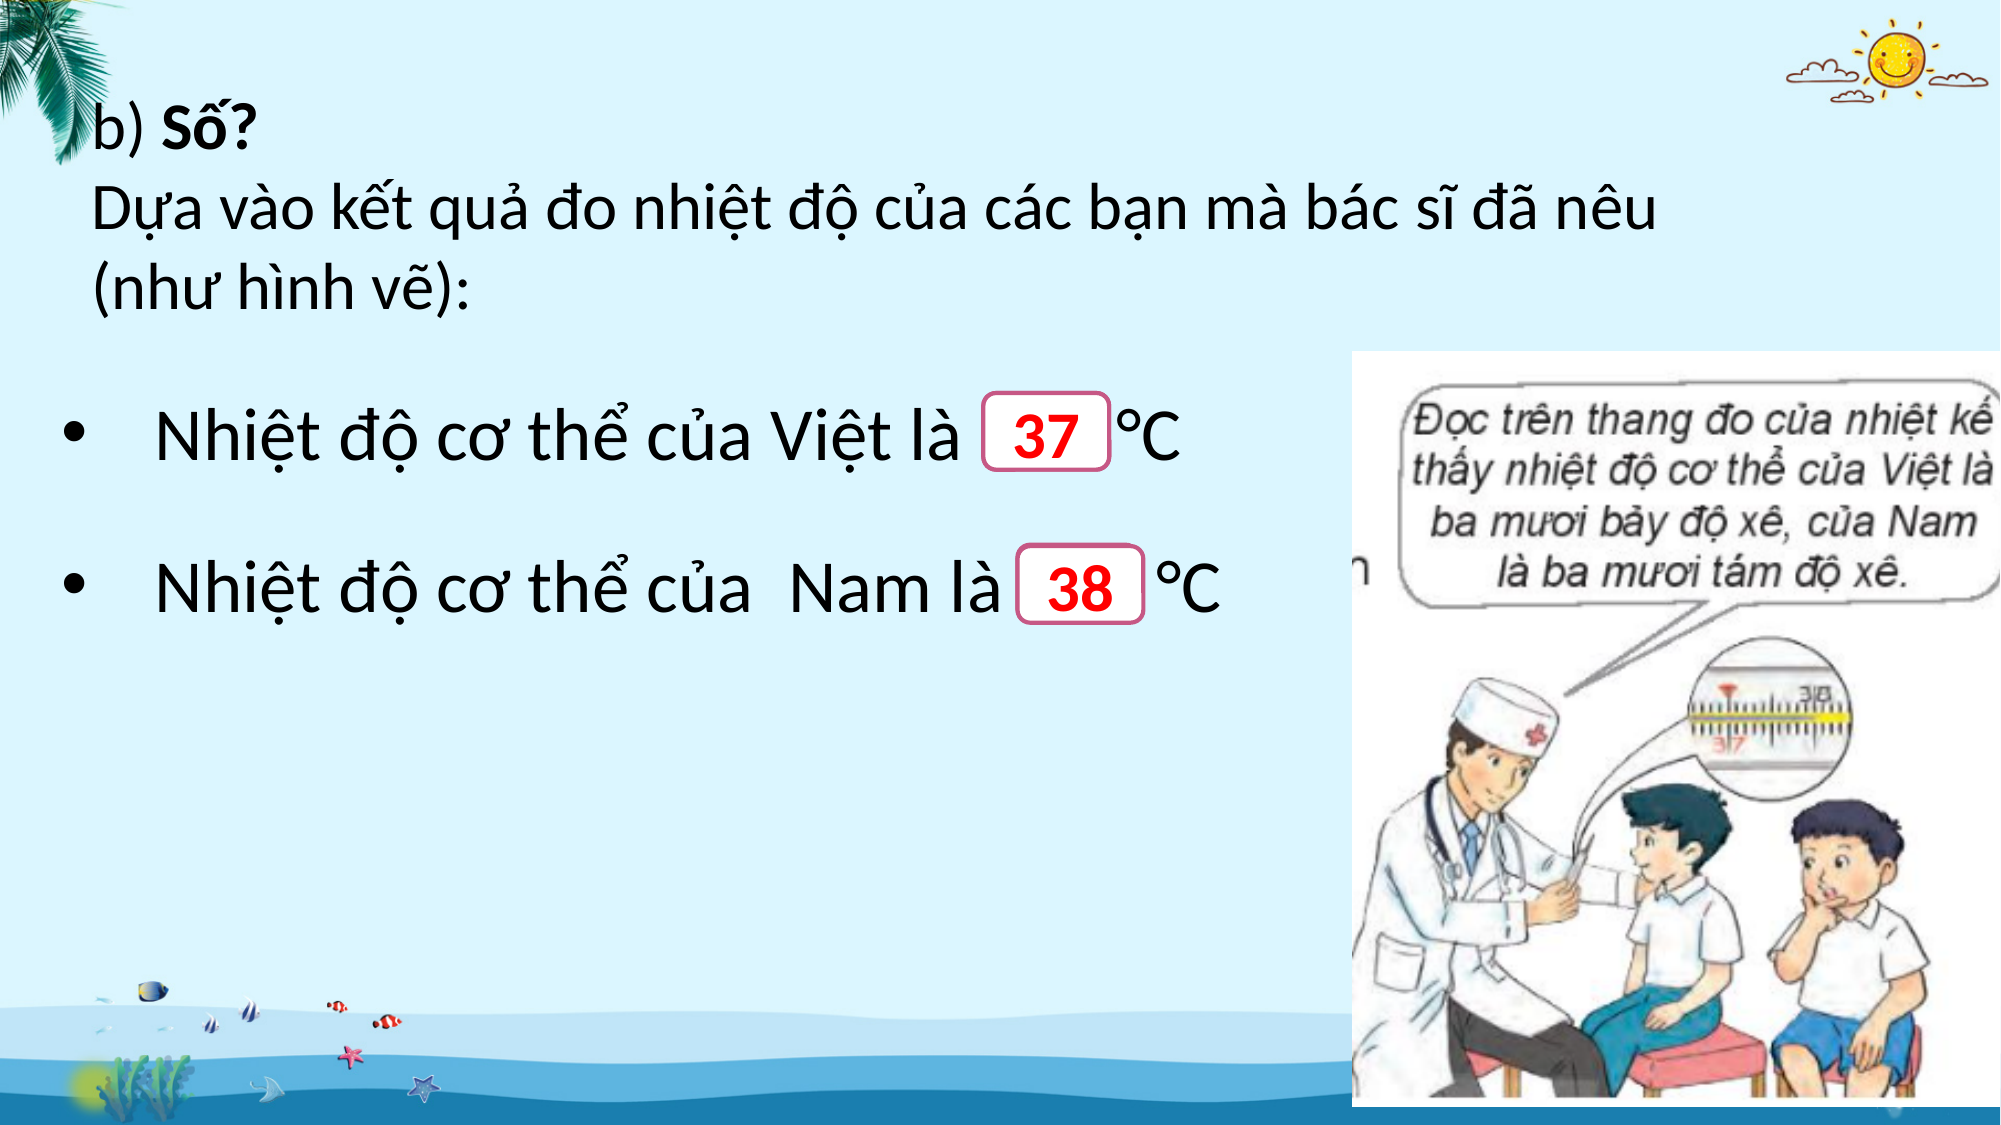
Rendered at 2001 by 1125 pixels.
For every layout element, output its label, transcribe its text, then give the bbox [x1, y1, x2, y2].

text_box b) Số? Dựa vào kết quả đo nhiệt độ của các bạn mà bác sĩ đã nêu (như hình vẽ): [76, 75, 1772, 330]
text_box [46, 378, 1292, 485]
picture [0, 0, 2001, 1125]
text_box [46, 529, 1292, 637]
